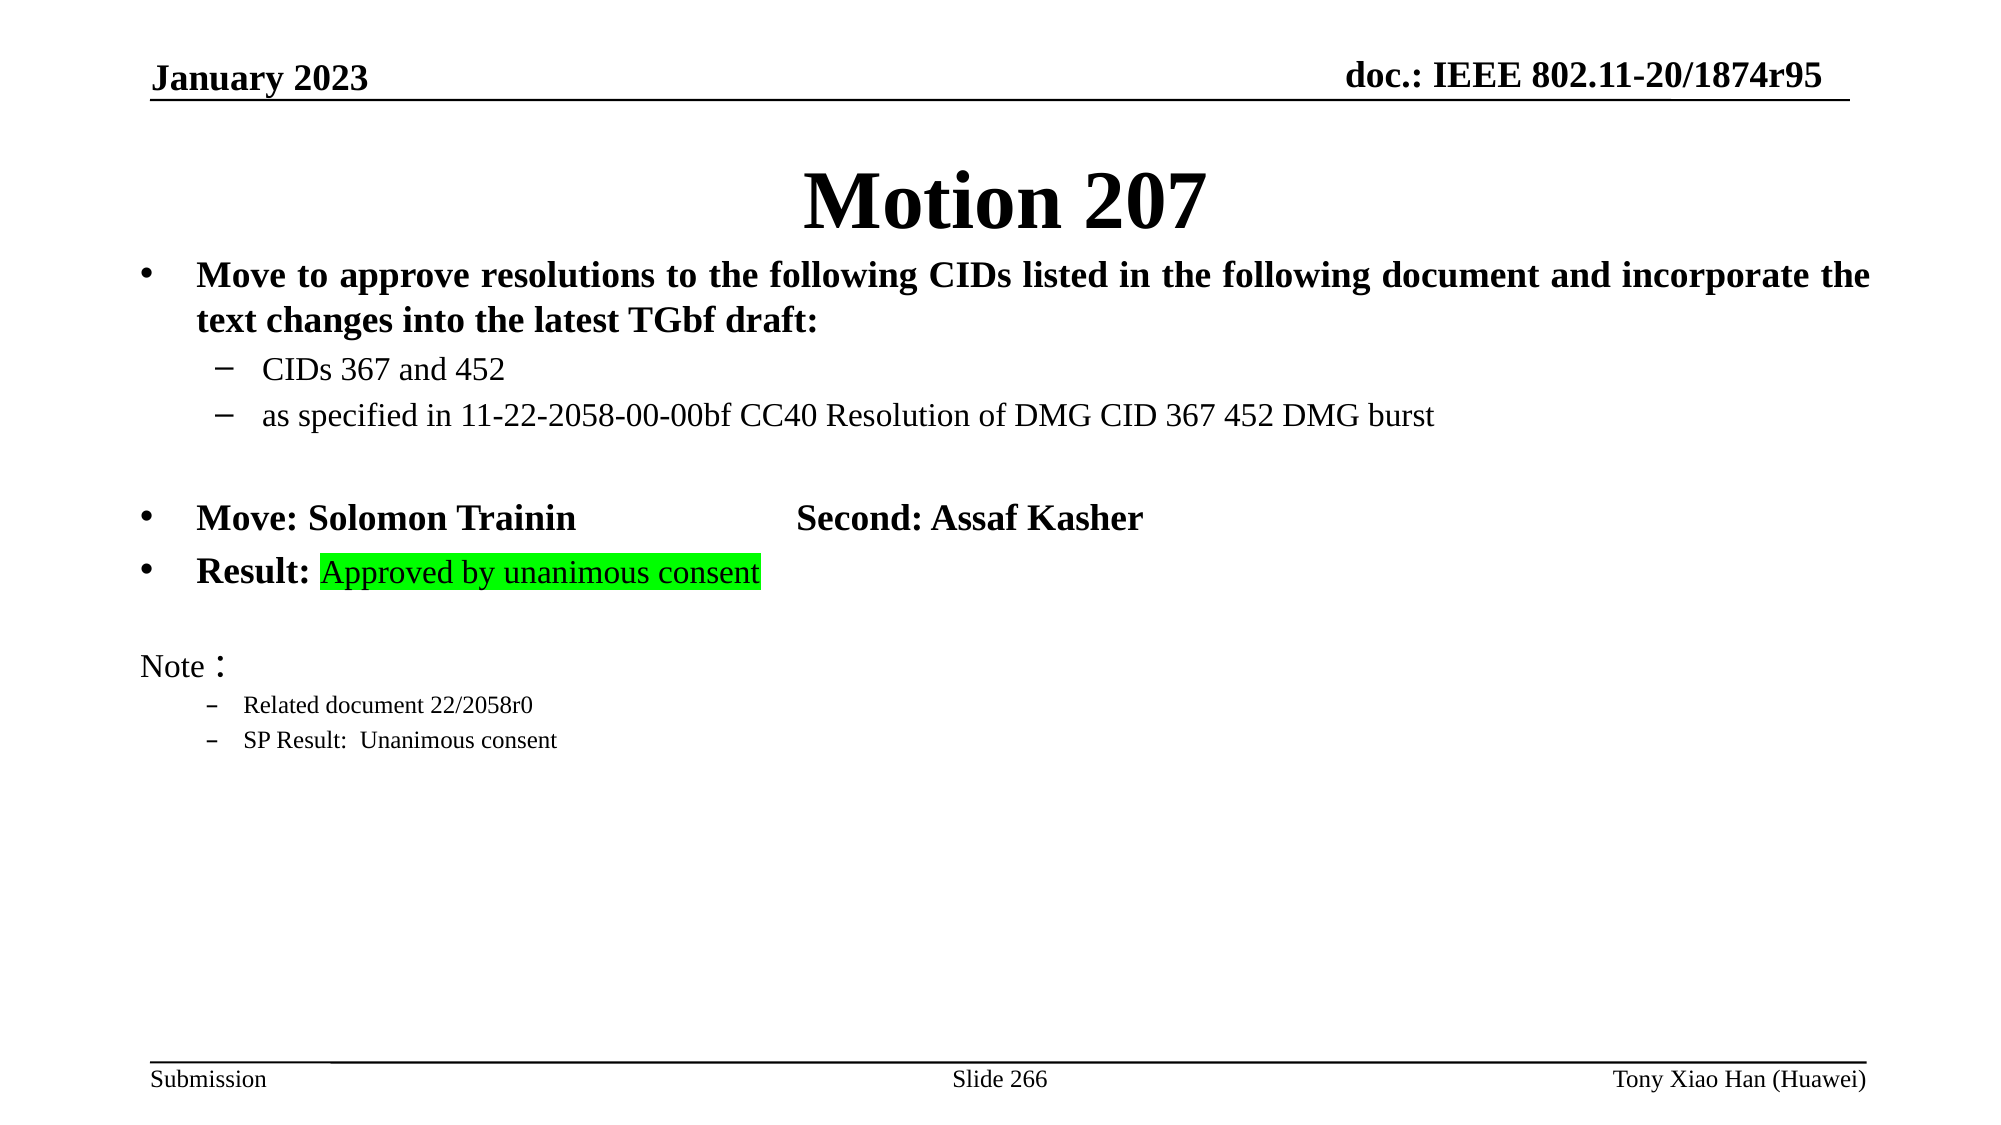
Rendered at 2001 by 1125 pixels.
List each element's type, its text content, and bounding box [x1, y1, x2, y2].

text_box Move to approve resolutions to the following CIDs listed in the following document and incorporate the text changes into the latest TGbf draft: CIDs 367 and 452 as specified in 11-22-2058-00-00bf CC40 Resolution of DMG CID 367 452 DMG burst Move: Solomon Trainin Second: Assaf Kasher Result: Approved by unanimous consent Note： Related document 22/2058r0 SP Result: Unanimous consent [125, 212, 1888, 900]
text_box Motion 207 [368, 137, 1644, 212]
